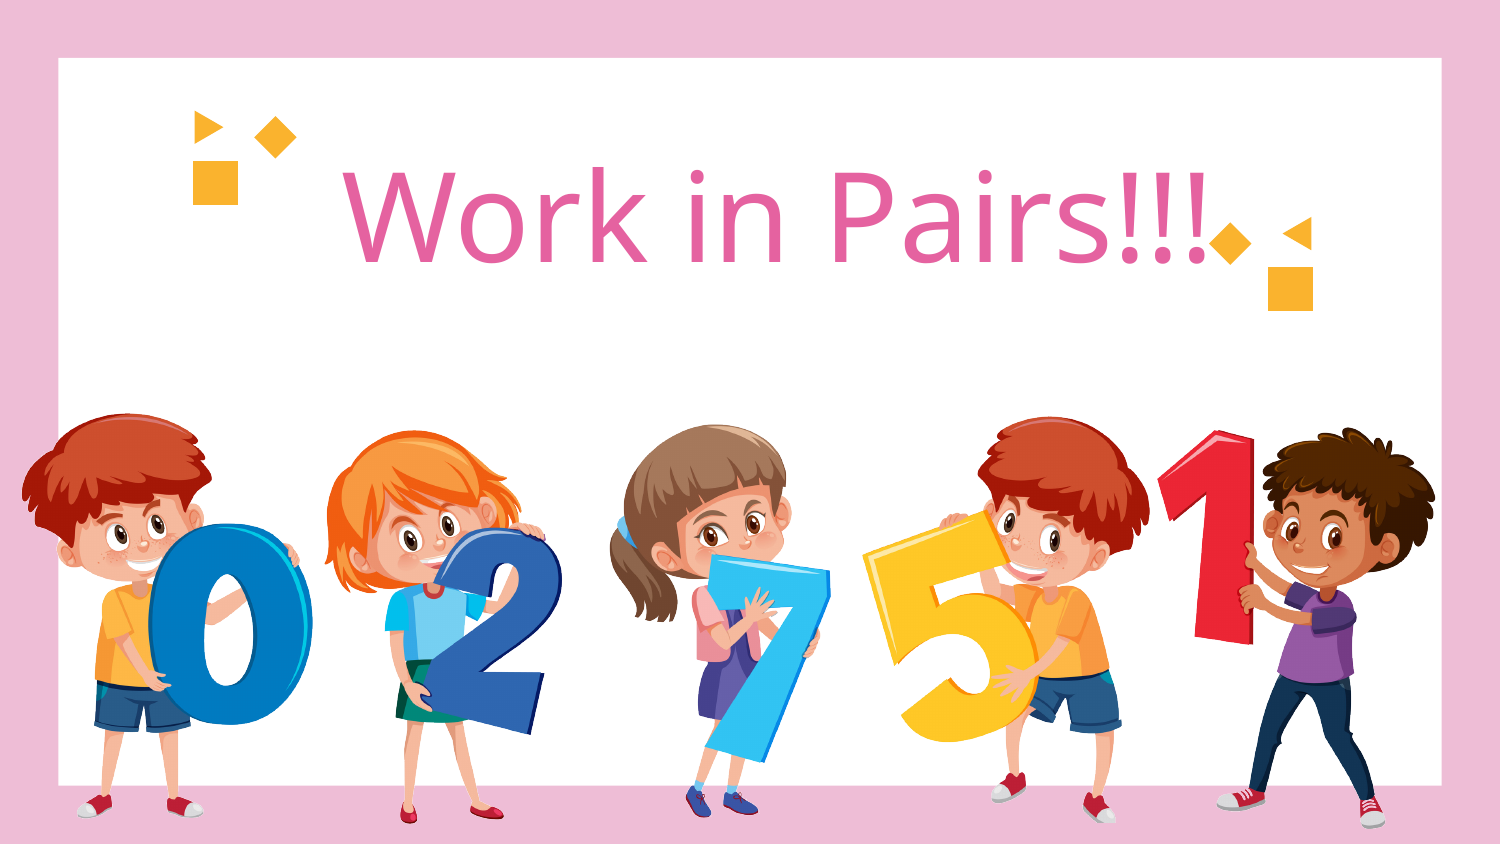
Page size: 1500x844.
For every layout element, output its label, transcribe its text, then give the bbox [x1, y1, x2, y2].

picture [17, 386, 1441, 829]
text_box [170, 110, 297, 228]
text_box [1208, 216, 1335, 334]
title Work in Pairs!!! [274, 96, 1283, 305]
